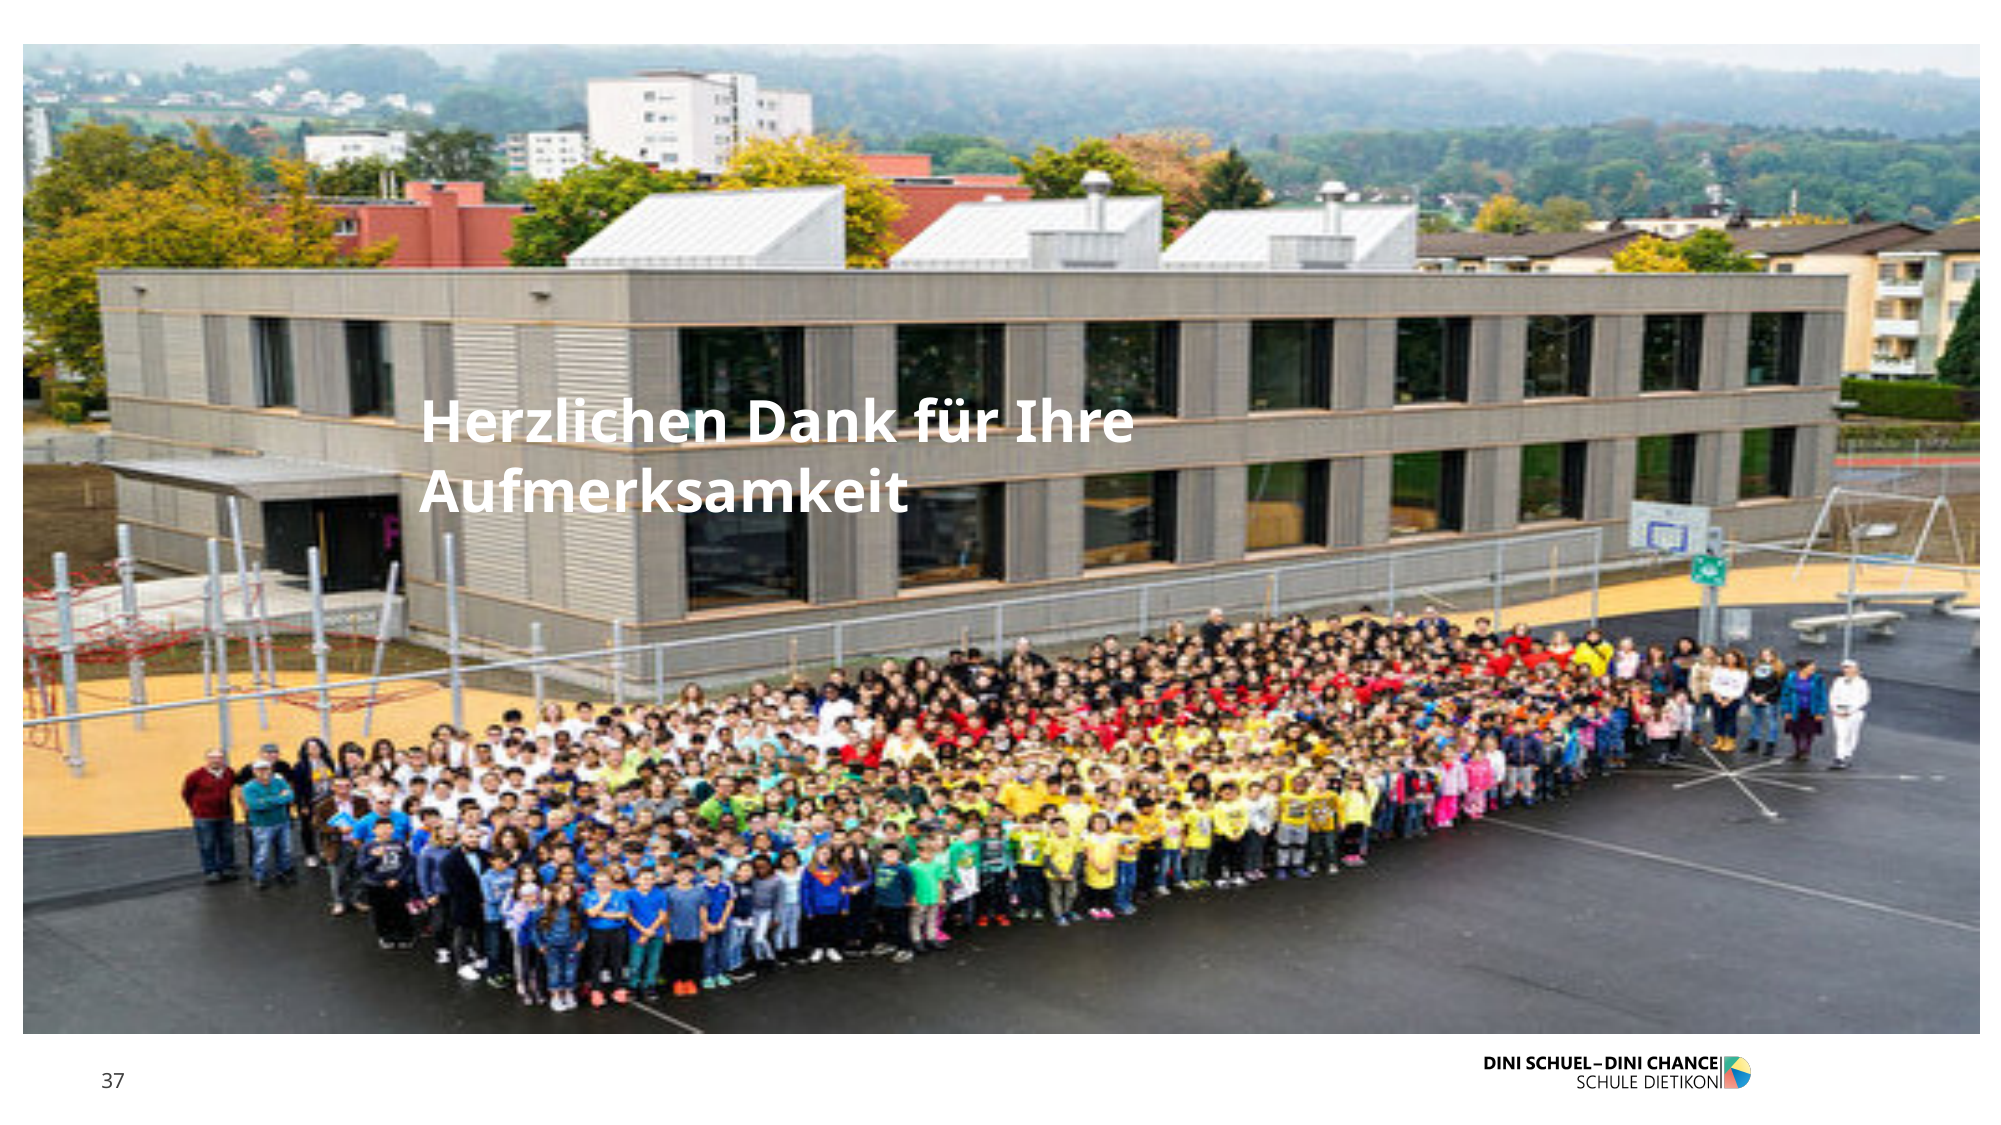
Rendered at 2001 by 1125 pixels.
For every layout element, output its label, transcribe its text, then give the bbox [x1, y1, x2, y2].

picture [1481, 1048, 1754, 1096]
slide_number 37 [42, 1060, 125, 1103]
picture [23, 44, 1980, 1034]
